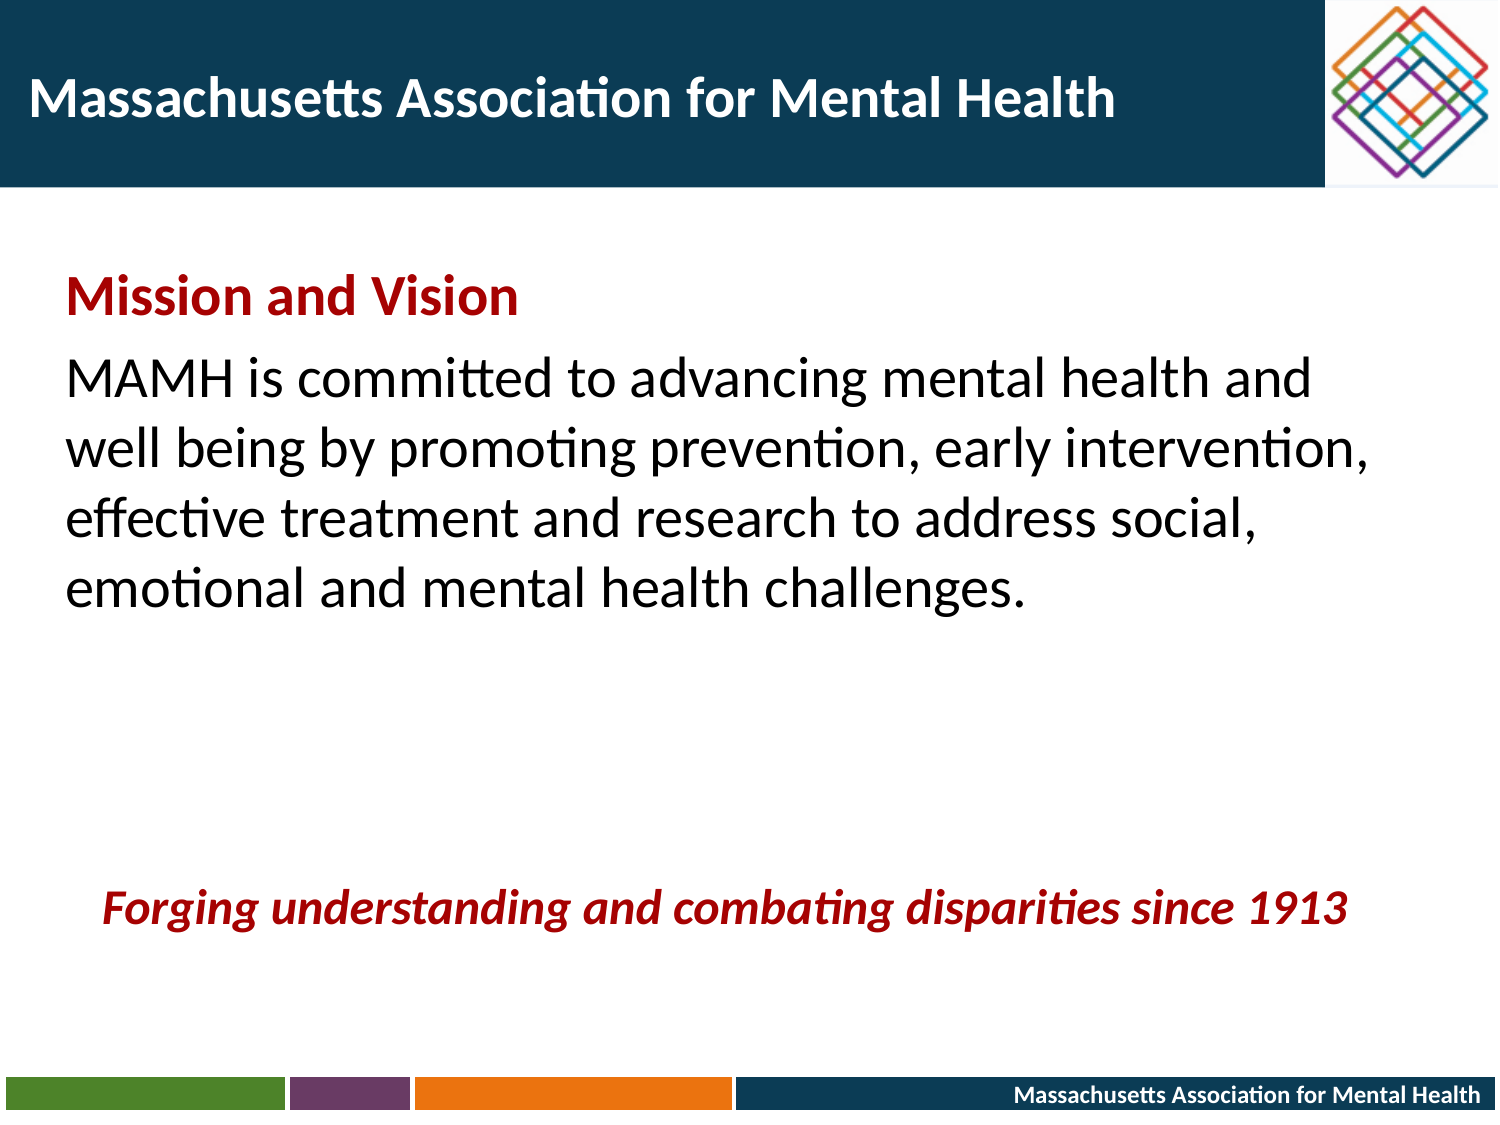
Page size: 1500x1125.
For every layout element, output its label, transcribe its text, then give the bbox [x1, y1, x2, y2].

list Mission and Vision MAMH is committed to advancing mental health and well being by promoting prevention, early intervention, effective treatment and research to address social, emotional and mental health challenges. Forging understanding and combating disparities since 1913 [50, 249, 1400, 993]
title Massachusetts Association for Mental Health [0, 0, 1325, 188]
picture [1325, 0, 1498, 188]
